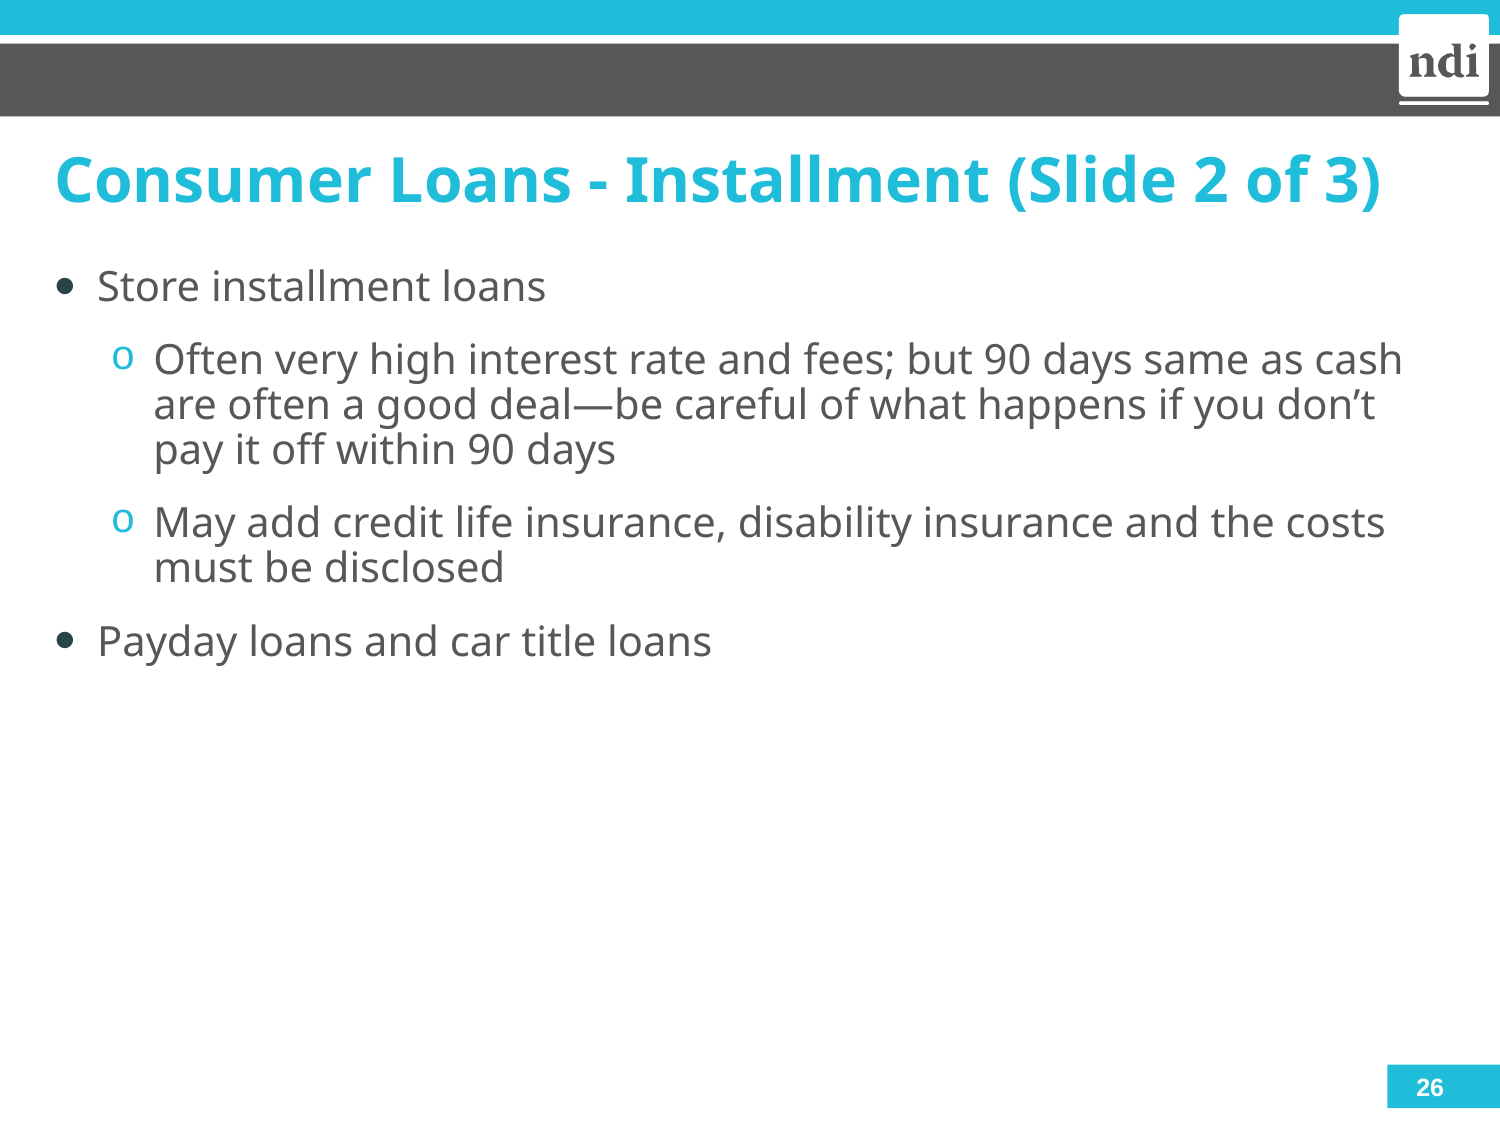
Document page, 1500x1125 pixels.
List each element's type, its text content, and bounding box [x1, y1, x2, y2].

picture [1387, 8, 1500, 110]
title Consumer Loans - Installment (Slide 2 of 3) [39, 129, 1454, 235]
list Store installment loans Often very high interest rate and fees; but 90 days same as cash are often a good deal—be careful of what happens if you don’t pay it off within 90 days May add credit life insurance, disability insurance and the costs must be disclosed Payday loans and car title loans [39, 257, 1454, 1054]
slide_number 26 [1387, 1064, 1460, 1109]
